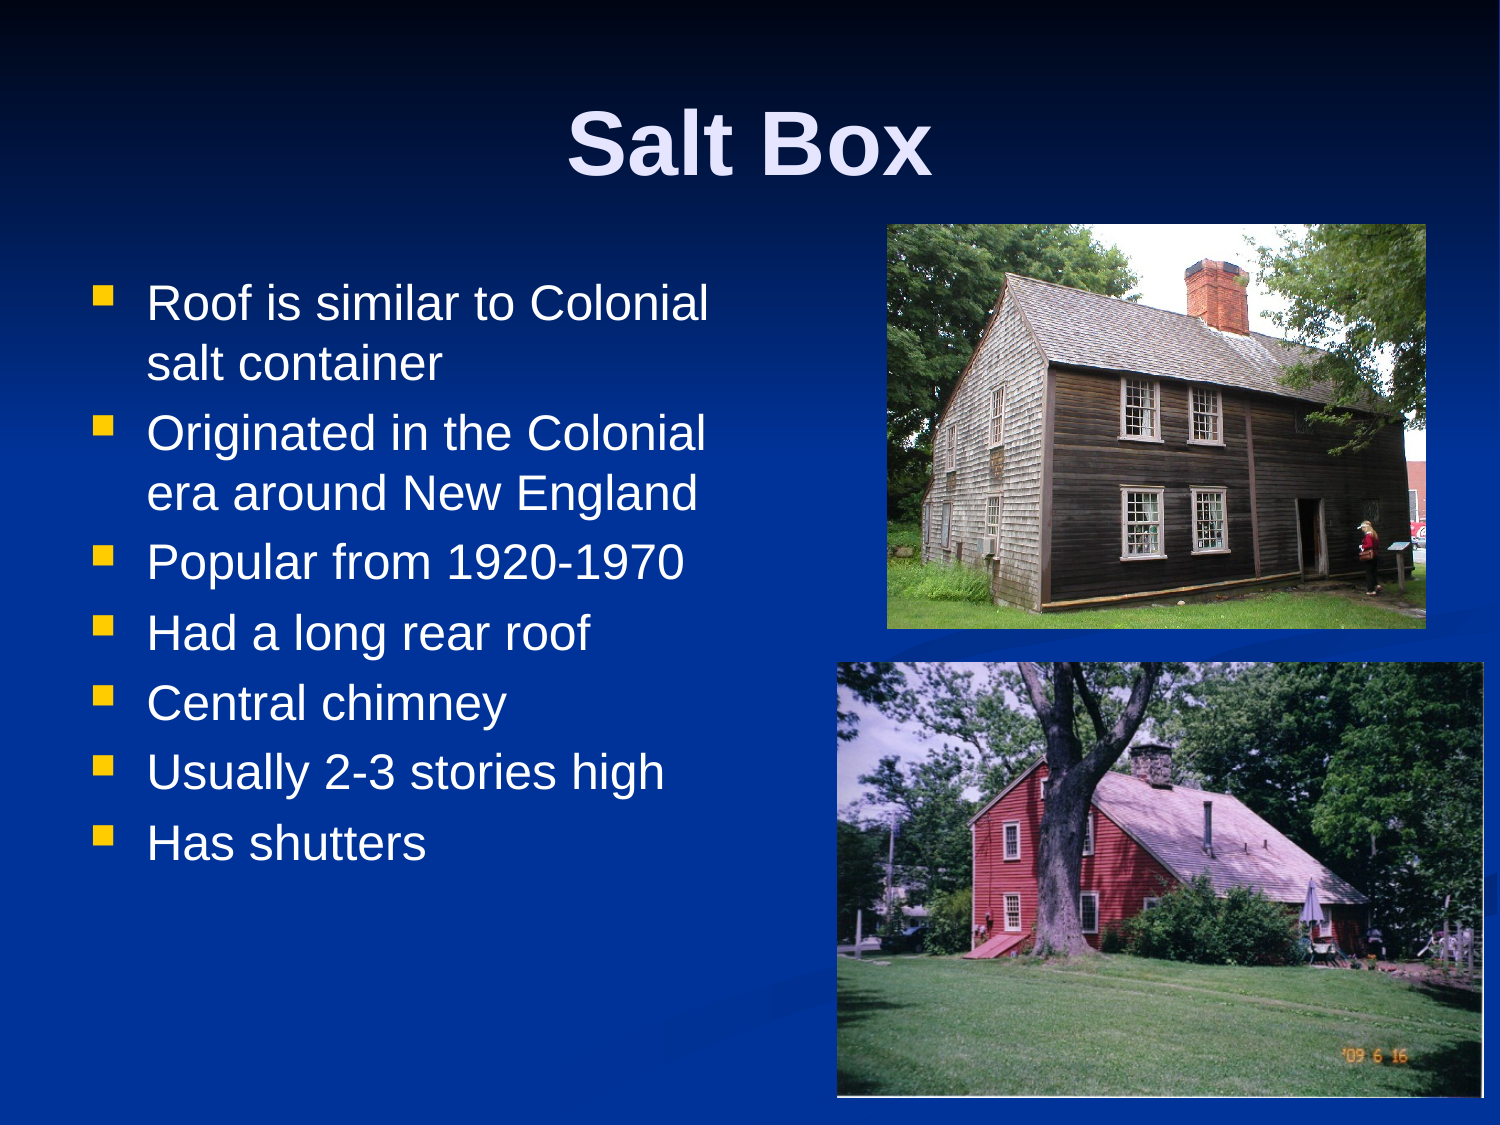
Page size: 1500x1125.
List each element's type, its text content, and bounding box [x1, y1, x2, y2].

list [837, 662, 1484, 1098]
title Salt Box [74, 44, 1426, 233]
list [887, 224, 1426, 630]
list Roof is similar to Colonial salt container Originated in the Colonial era around New England Popular from 1920-1970 Had a long rear roof Central chimney Usually 2-3 stories high Has shutters [74, 262, 738, 1006]
